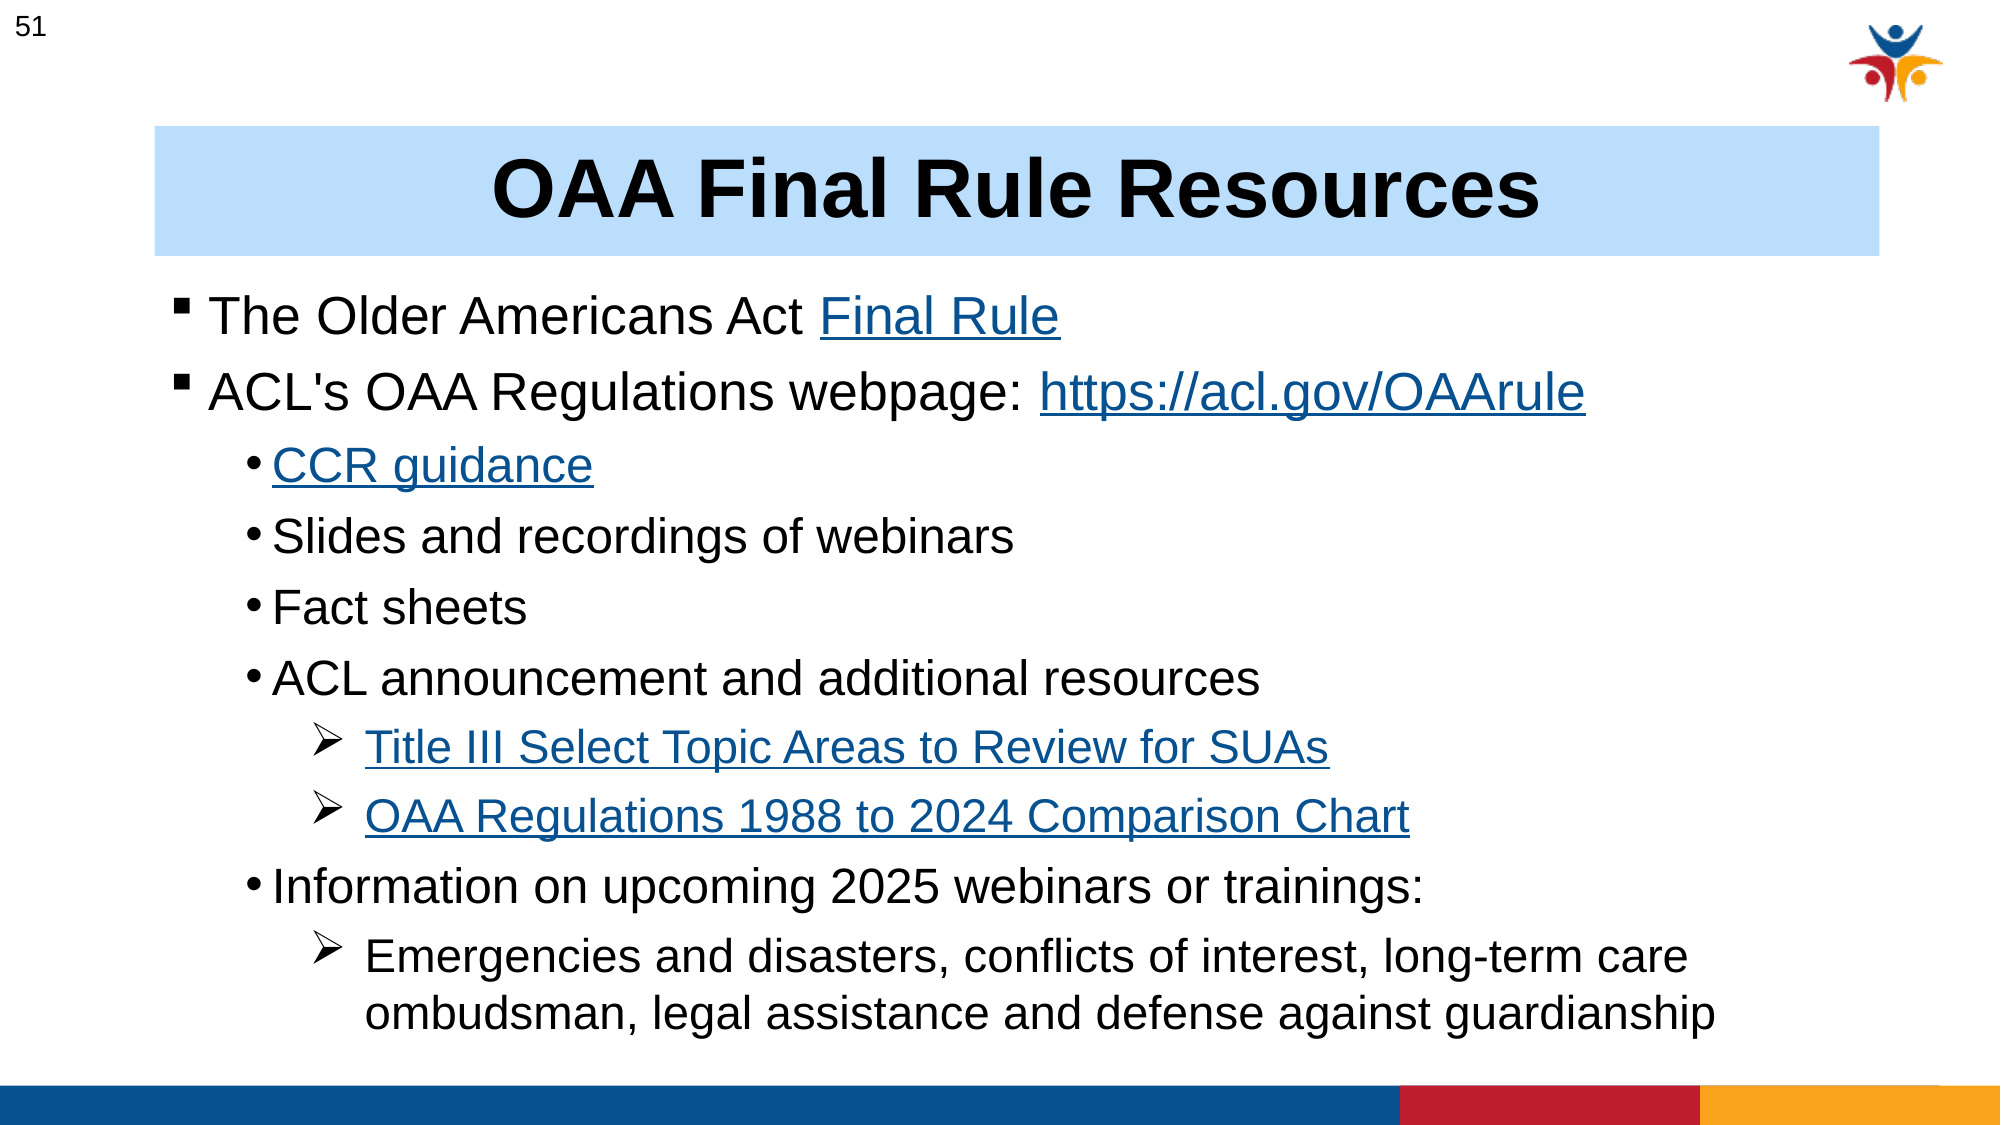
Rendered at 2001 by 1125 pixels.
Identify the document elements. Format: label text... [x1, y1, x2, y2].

title OAA Final Rule Resources [154, 125, 1880, 256]
list The Older Americans Act Final Rule ACL's OAA Regulations webpage: https://acl.gov/OAArule CCR guidance Slides and recordings of webinars Fact sheets ACL announcement and additional resources Title III Select Topic Areas to Review for SUAs OAA Regulations 1988 to 2024 Comparison Chart Information on upcoming 2025 webinars or trainings: Emergencies and disasters, conflicts of interest, long-term care ombudsman, legal assistance and defense against guardianship [154, 273, 1880, 1050]
text_box 51 [0, 0, 75, 50]
picture [1849, 25, 1943, 102]
